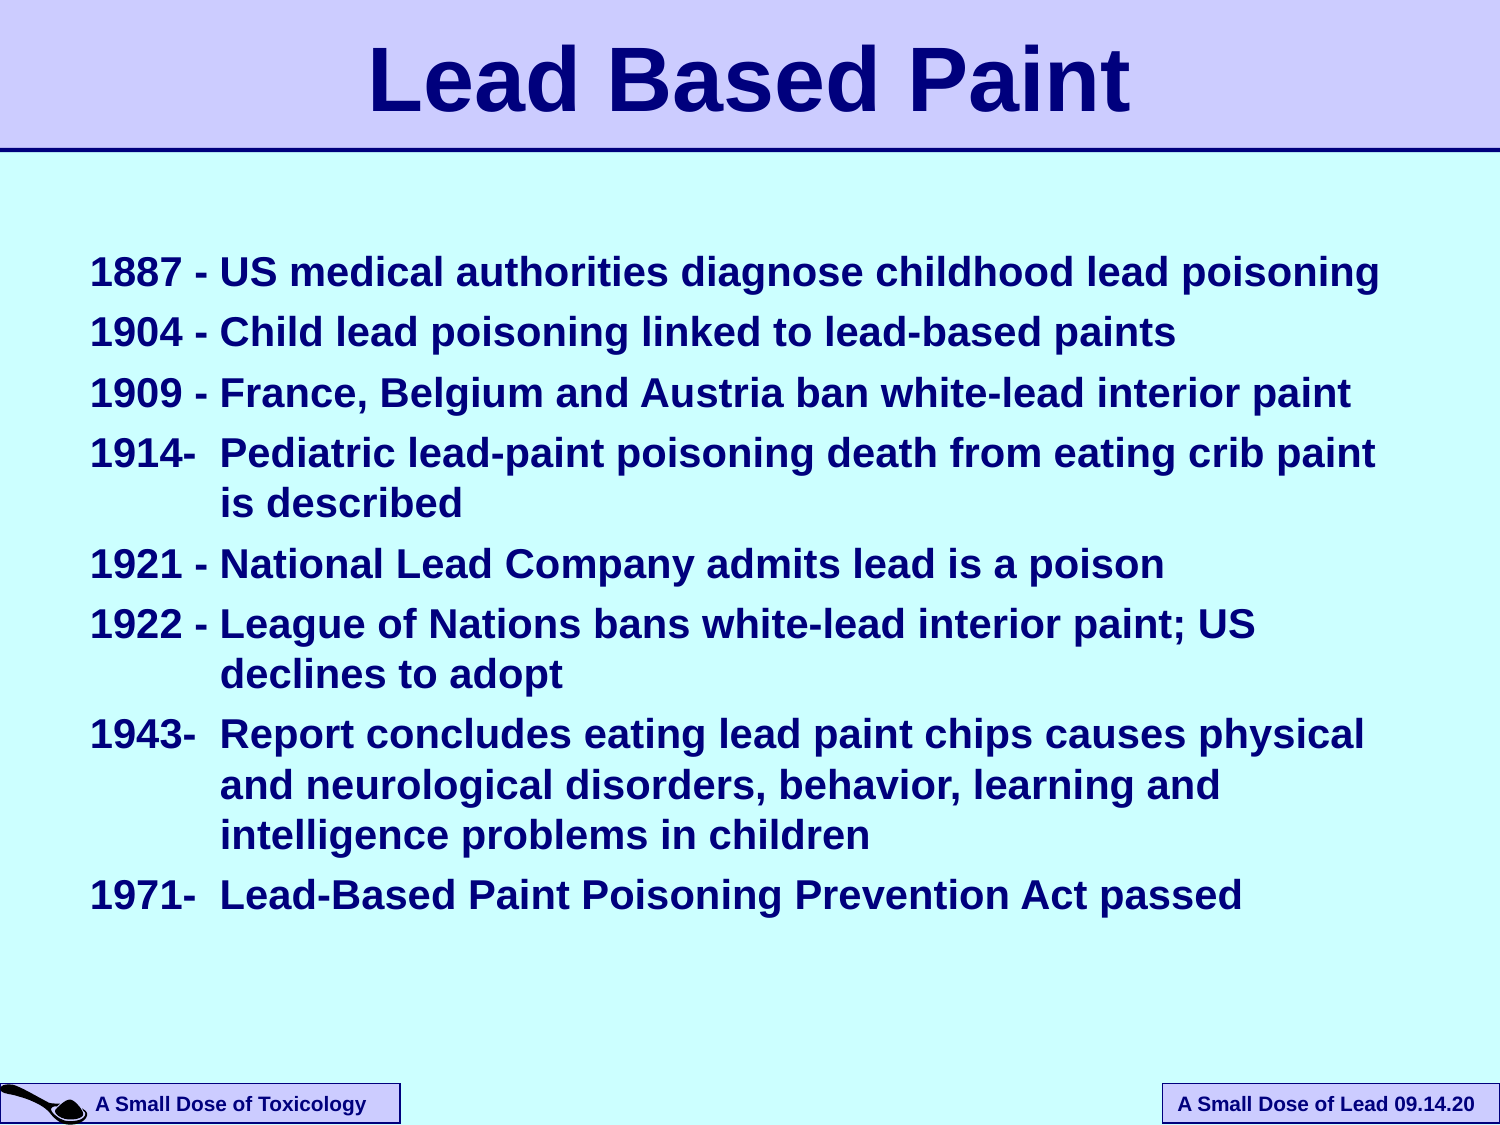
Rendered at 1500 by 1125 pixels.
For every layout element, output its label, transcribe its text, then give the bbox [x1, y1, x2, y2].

text_box 1887 - US medical authorities diagnose childhood lead poisoning 1904 - Child lead poisoning linked to lead-based paints 1909 - France, Belgium and Austria ban white-lead interior paint 1914- Pediatric lead-paint poisoning death from eating crib paint is described 1921 - National Lead Company admits lead is a poison 1922 - League of Nations bans white-lead interior paint; US declines to adopt 1943- Report concludes eating lead paint chips causes physical and neurological disorders, behavior, learning and intelligence problems in children 1971- Lead-Based Paint Poisoning Prevention Act passed [74, 237, 1425, 926]
title Lead Based Paint [112, 12, 1388, 138]
